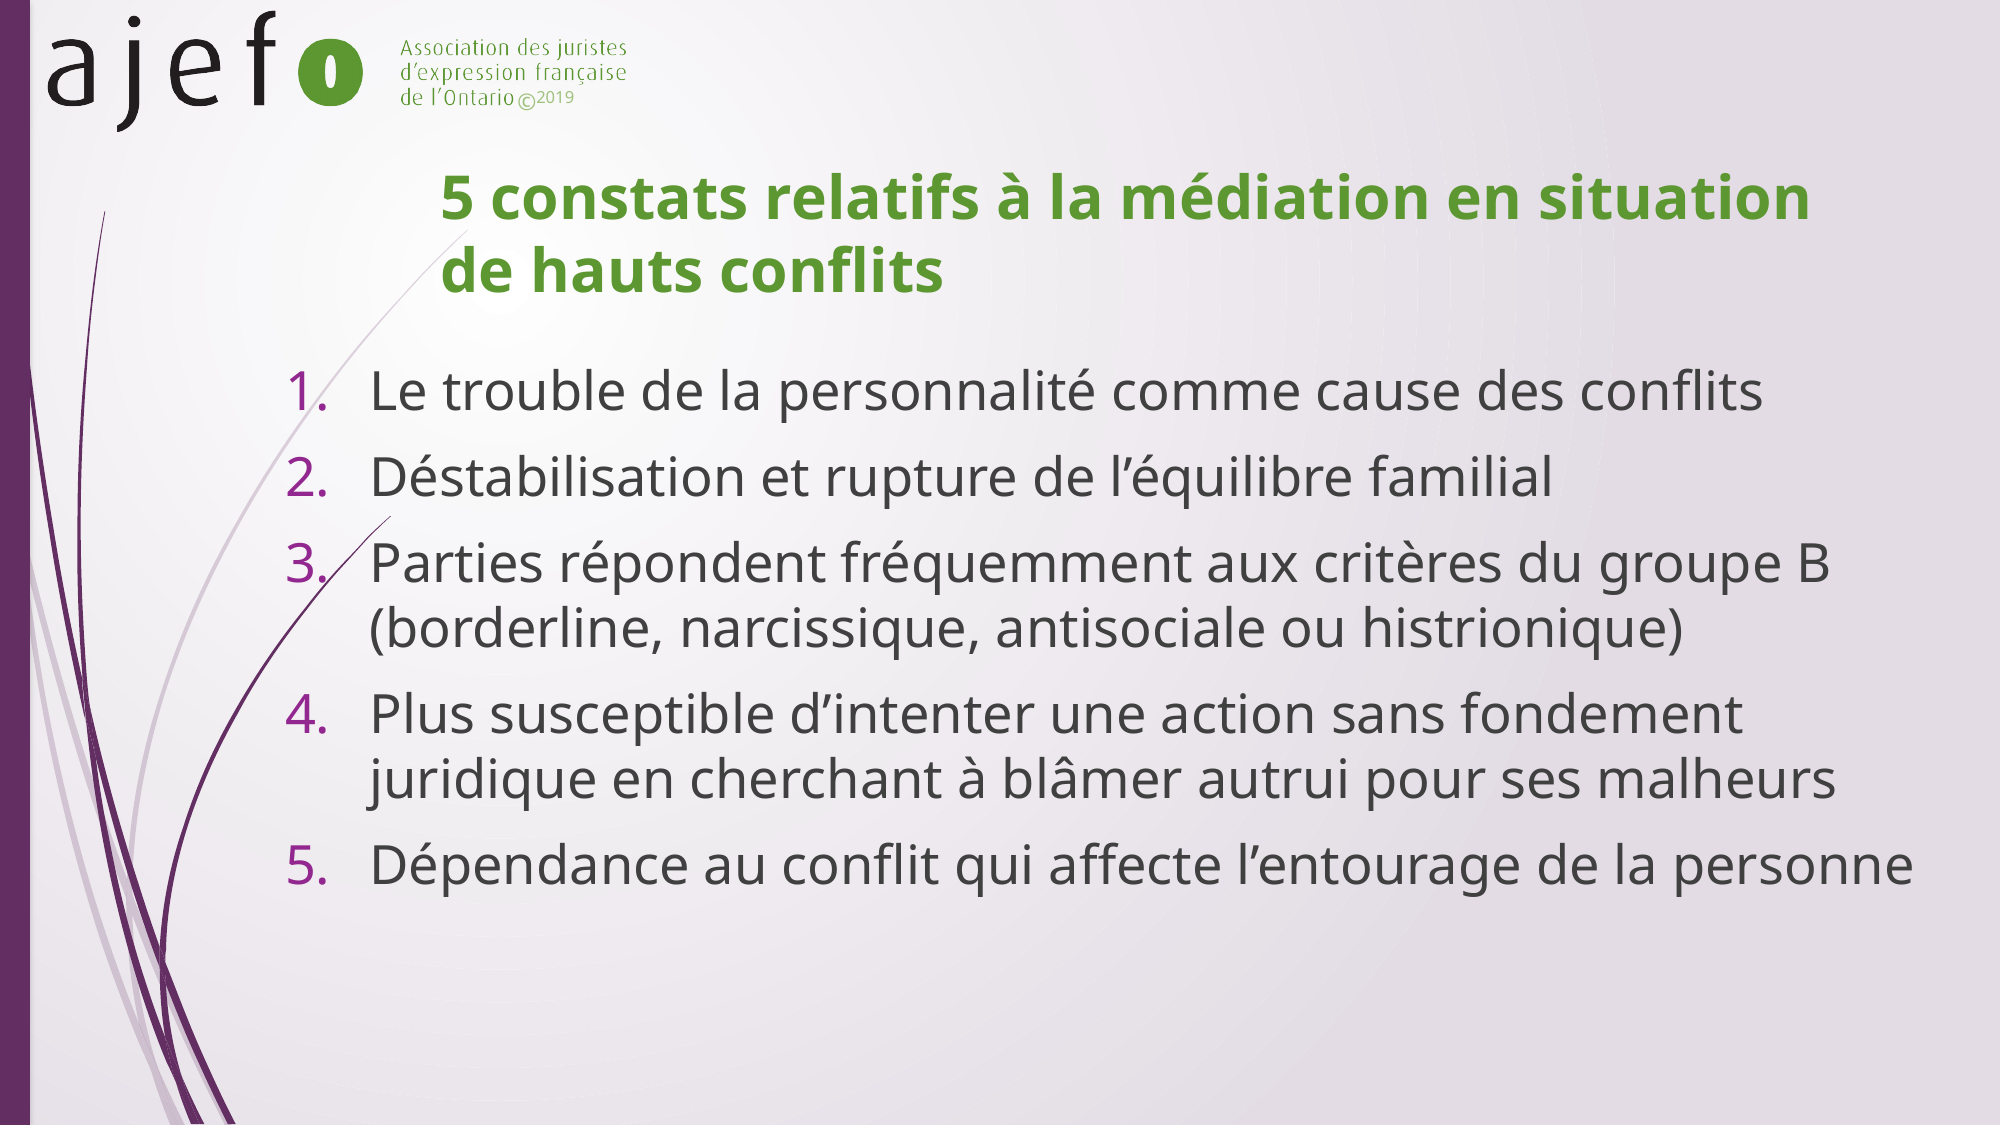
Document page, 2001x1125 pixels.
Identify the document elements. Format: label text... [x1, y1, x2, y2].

title 5 constats relatifs à la médiation en situation de hauts conflits [425, 151, 1888, 313]
list Le trouble de la personnalité comme cause des conflits Déstabilisation et rupture de l’équilibre familial Parties répondent fréquemment aux critères du groupe B (borderline, narcissique, antisociale ou histrionique) Plus susceptible d’intenter une action sans fondement juridique en cherchant à blâmer autrui pour ses malheurs Dépendance au conflit qui affecte l’entourage de la personne [270, 348, 1956, 1092]
picture [45, 8, 629, 133]
